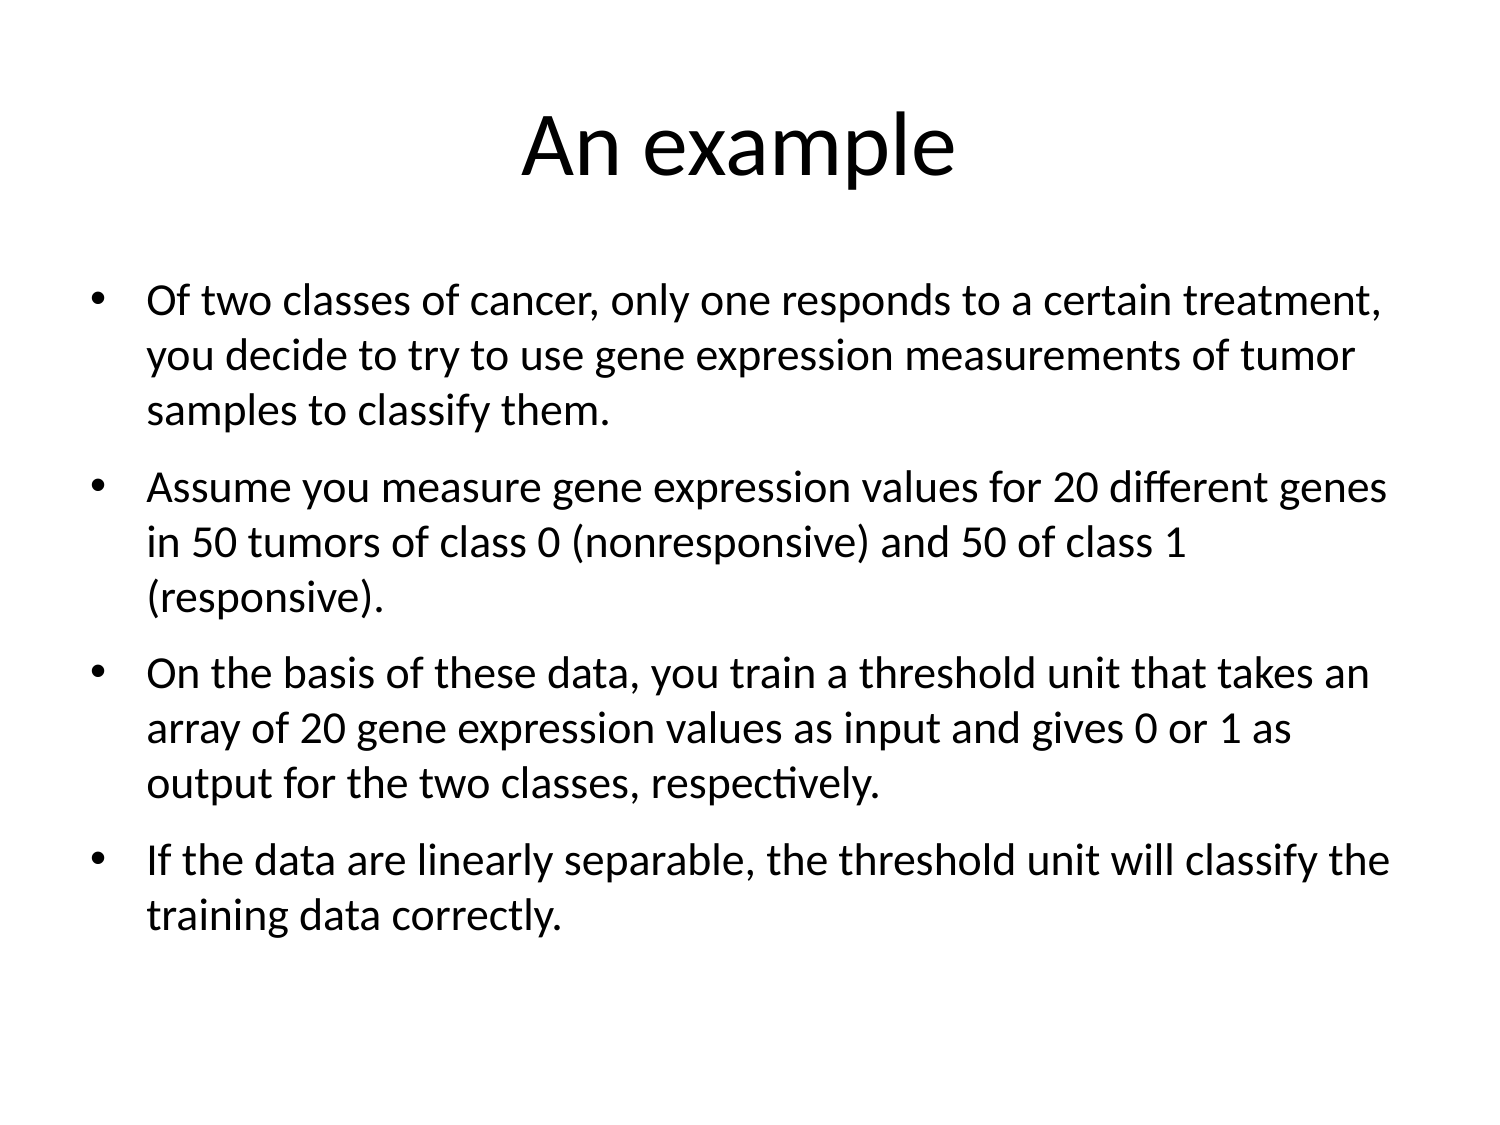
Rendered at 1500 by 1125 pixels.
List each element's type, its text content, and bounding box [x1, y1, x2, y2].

title An example [75, 45, 1425, 233]
list Of two classes of cancer, only one responds to a certain treatment, you decide to try to use gene expression measurements of tumor samples to classify them. Assume you measure gene expression values for 20 different genes in 50 tumors of class 0 (nonresponsive) and 50 of class 1 (responsive). On the basis of these data, you train a threshold unit that takes an array of 20 gene expression values as input and gives 0 or 1 as output for the two classes, respectively. If the data are linearly separable, the threshold unit will classify the training data correctly. [75, 262, 1425, 1005]
